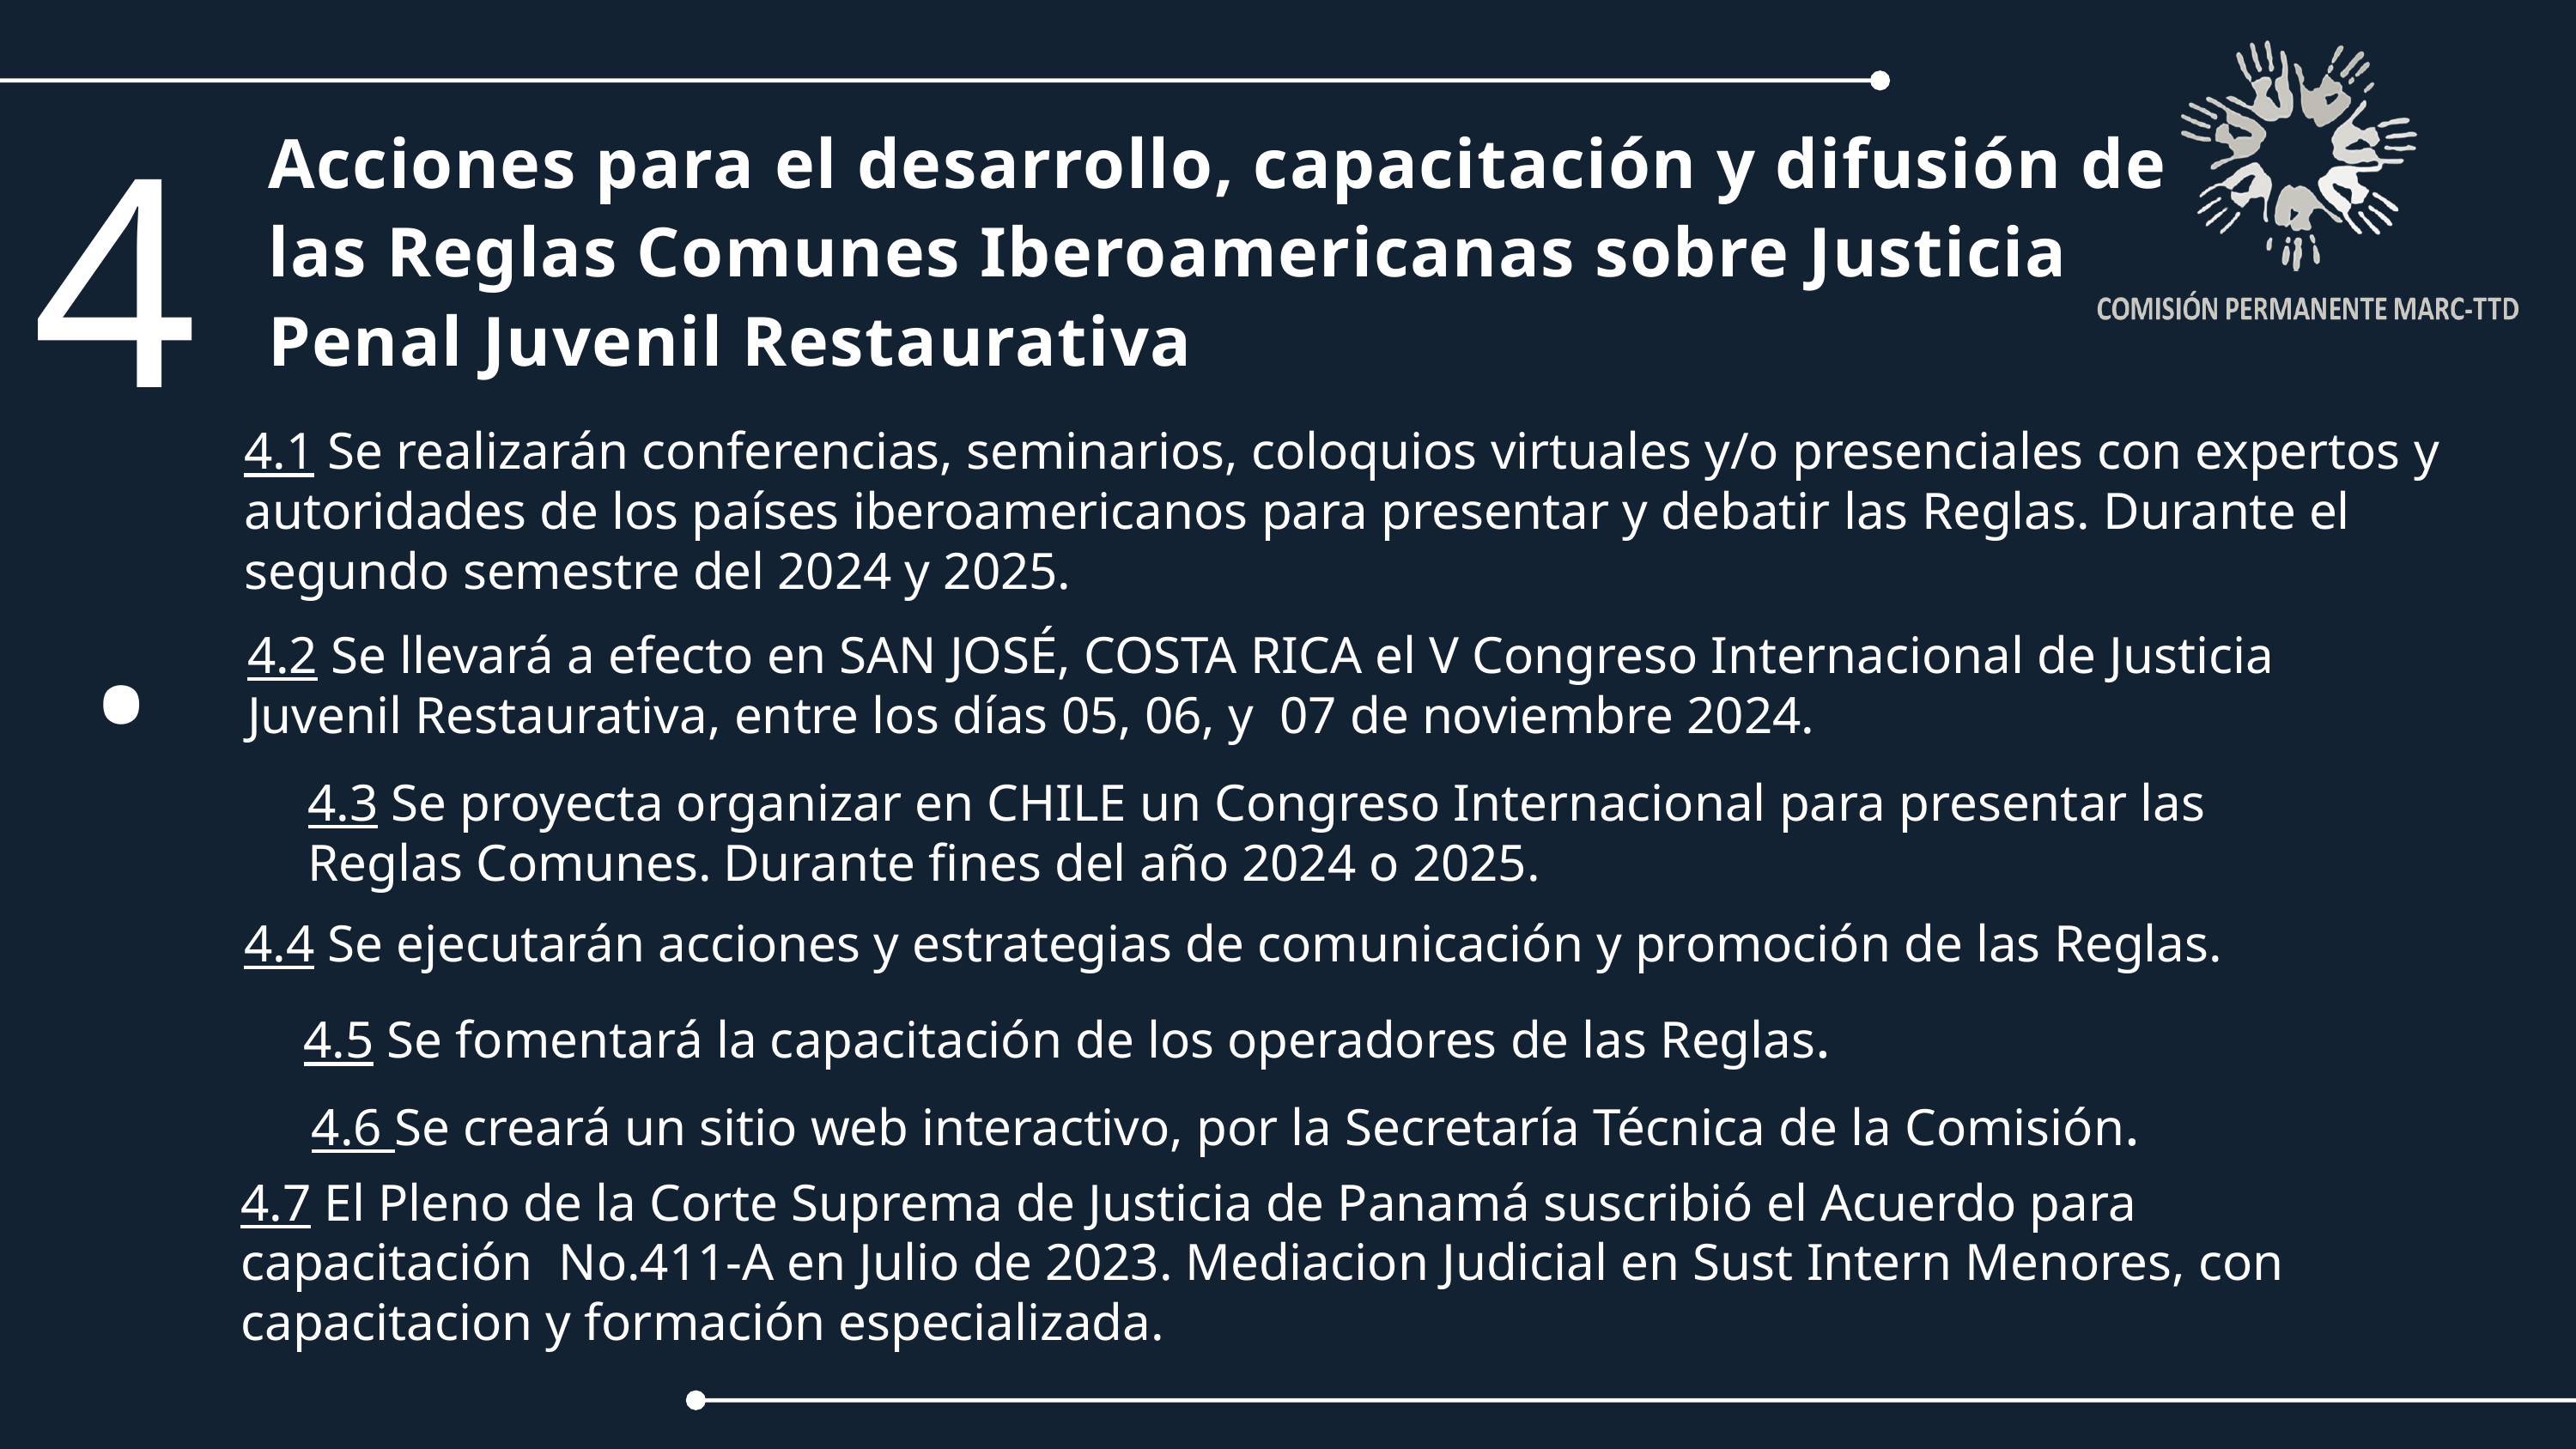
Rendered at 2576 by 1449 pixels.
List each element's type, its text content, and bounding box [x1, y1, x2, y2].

text_box 4.1 Se realizarán conferencias, seminarios, coloquios virtuales y/o presenciales con expertos y autoridades de los países iberoamericanos para presentar y debatir las Reglas. Durante el segundo semestre del 2024 y 2025. [231, 413, 2475, 795]
text_box 4.5 Se fomentará la capacitación de los operadores de las Reglas. [290, 994, 1844, 1076]
text_box 4.7 El Pleno de la Corte Suprema de Justicia de Panamá suscribió el Acuerdo para capacitación No.411-A en Julio de 2023. Mediacion Judicial en Sust Intern Menores, con capacitacion y formación especializada. [228, 1164, 2434, 1417]
text_box Acciones para el desarrollo, capacitación y difusión de las Reglas Comunes Iberoamericanas sobre Justicia Penal Juvenil Restaurativa [268, 112, 2206, 380]
picture [2076, 38, 2539, 350]
text_box 4.2 Se llevará a efecto en SAN JOSÉ, COSTA RICA el V Congreso Internacional de Justicia Juvenil Restaurativa, entre los días 05, 06, y 07 de noviembre 2024. [234, 616, 2403, 750]
text_box 4.4 Se ejecutarán acciones y estrategias de comunicación y promoción de las Reglas. [231, 905, 2475, 1039]
text_box 4.3 Se proyecta organizar en CHILE un Congreso Internacional para presentar las Reglas Comunes. Durante fines del año 2024 o 2025. [295, 764, 2233, 905]
text_box 4.6 Se creará un sitio web interactivo, por la Secretaría Técnica de la Comisión. [299, 1082, 2154, 1164]
text_box 4. [0, 112, 244, 779]
text_box [0, 71, 1889, 90]
